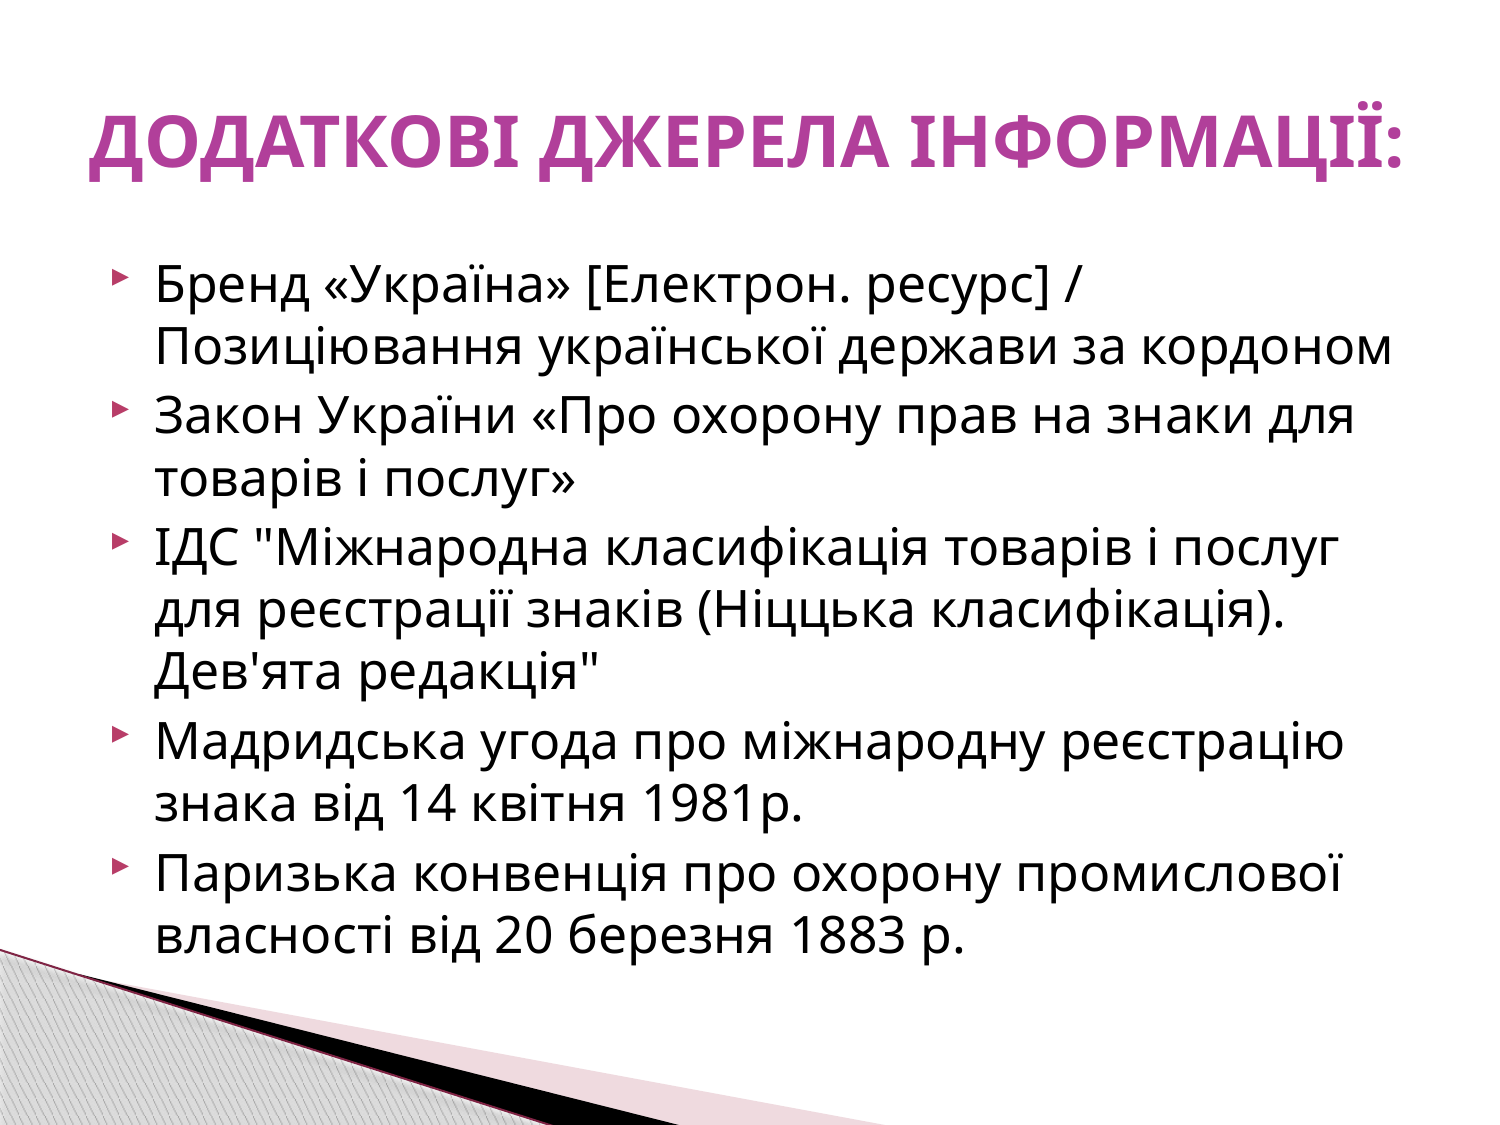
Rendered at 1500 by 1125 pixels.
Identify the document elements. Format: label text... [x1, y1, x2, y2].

list Бренд «Україна» [Електрон. ресурс] / Позиціювання української держави за кордоном Закон України «Про охорону прав на знаки для товарів і послуг» ІДС "Міжнародна класифікація товарів і послуг для реєстрації знаків (Ніццька класифікація). Дев'ята редакція" Мадридська угода про міжнародну реєстрацію знака від 14 квітня 1981р. Паризька конвенція про охорону промислової власності від 20 березня 1883 р. [75, 243, 1425, 986]
title ДОДАТКОВІ ДЖЕРЕЛА ІНФОРМАЦІЇ: [75, 45, 1425, 233]
